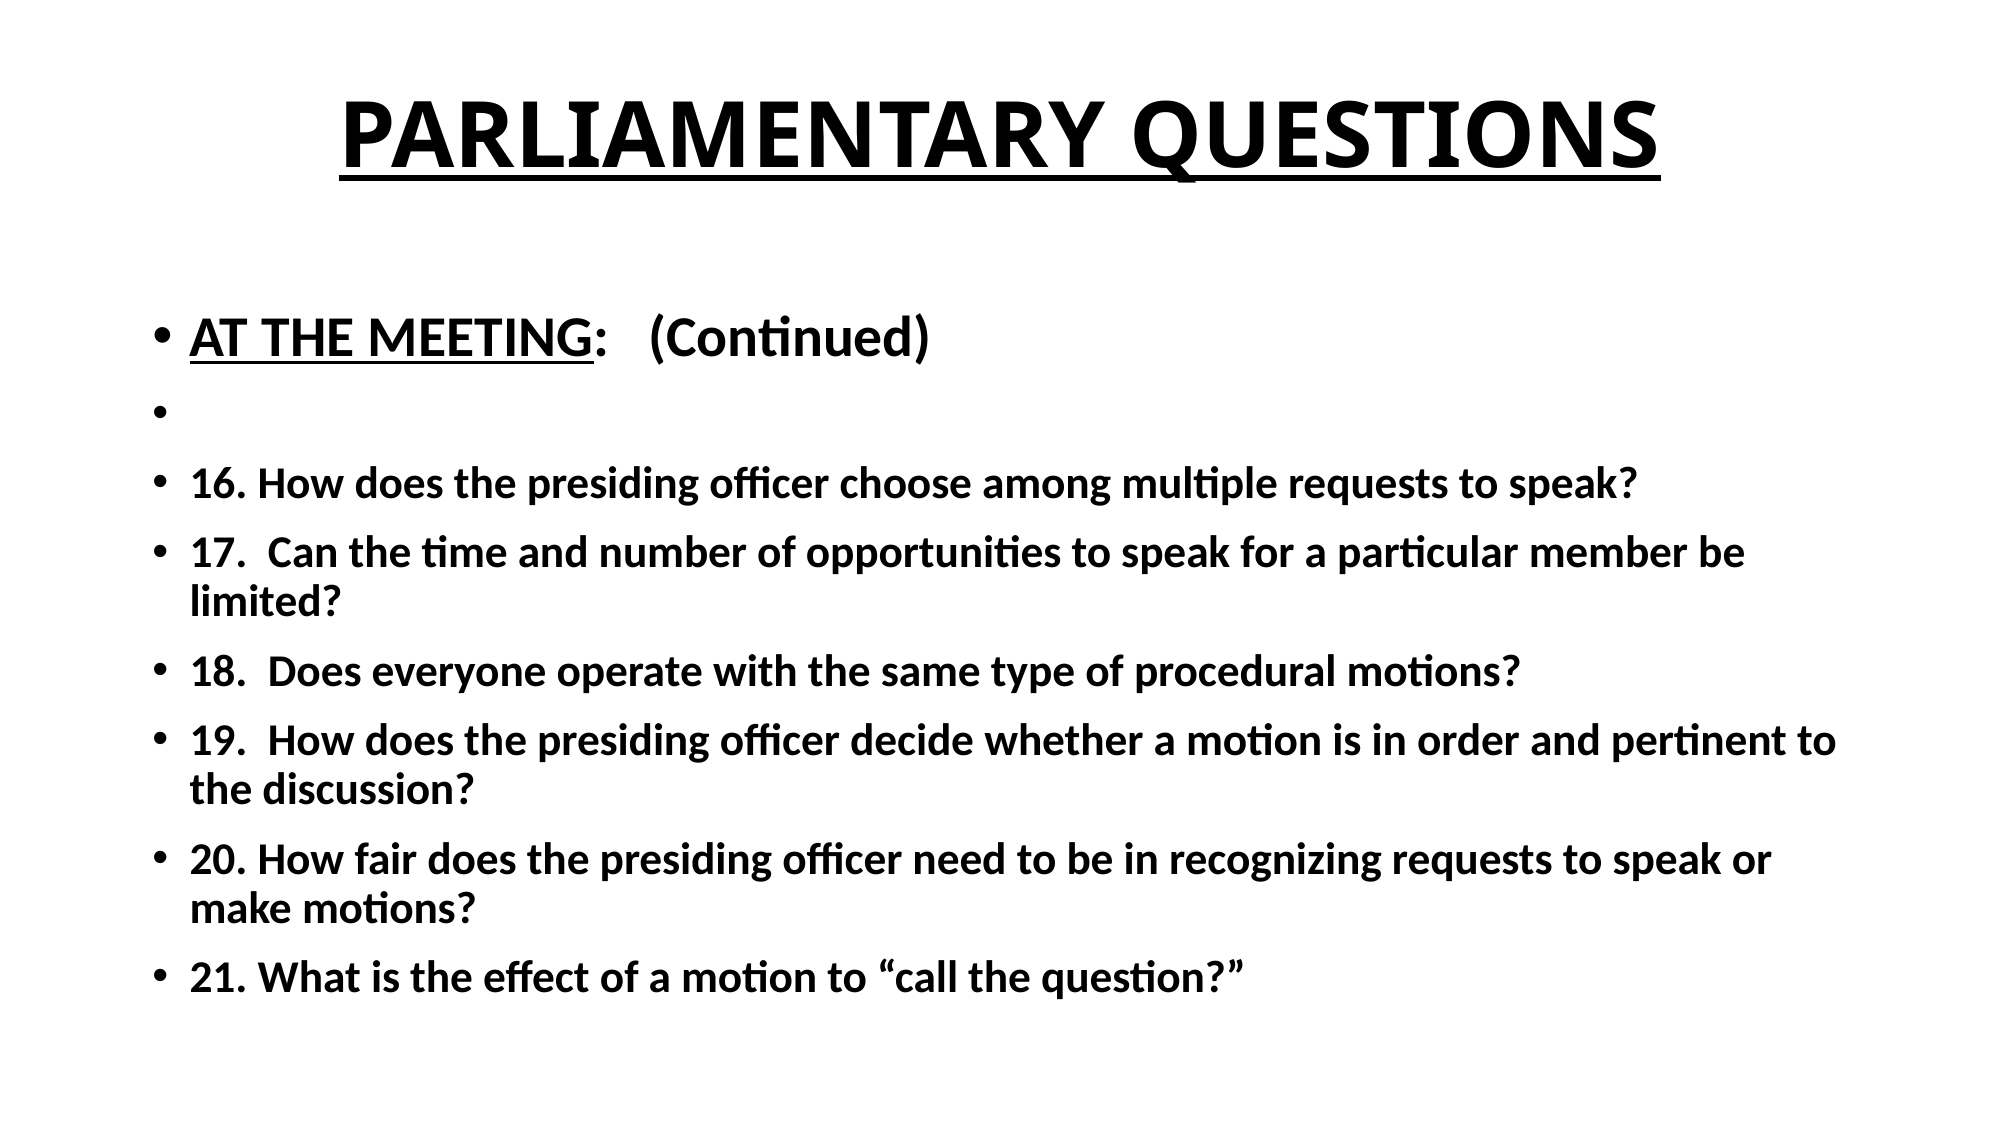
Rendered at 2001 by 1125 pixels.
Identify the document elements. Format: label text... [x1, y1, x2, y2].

title PARLIAMENTARY QUESTIONS [137, 59, 1863, 217]
list AT THE MEETING: (Continued) 16. How does the presiding officer choose among multiple requests to speak? 17. Can the time and number of opportunities to speak for a particular member be limited? 18. Does everyone operate with the same type of procedural motions? 19. How does the presiding officer decide whether a motion is in order and pertinent to the discussion? 20. How fair does the presiding officer need to be in recognizing requests to speak or make motions? 21. What is the effect of a motion to “call the question?” [137, 299, 1863, 1014]
